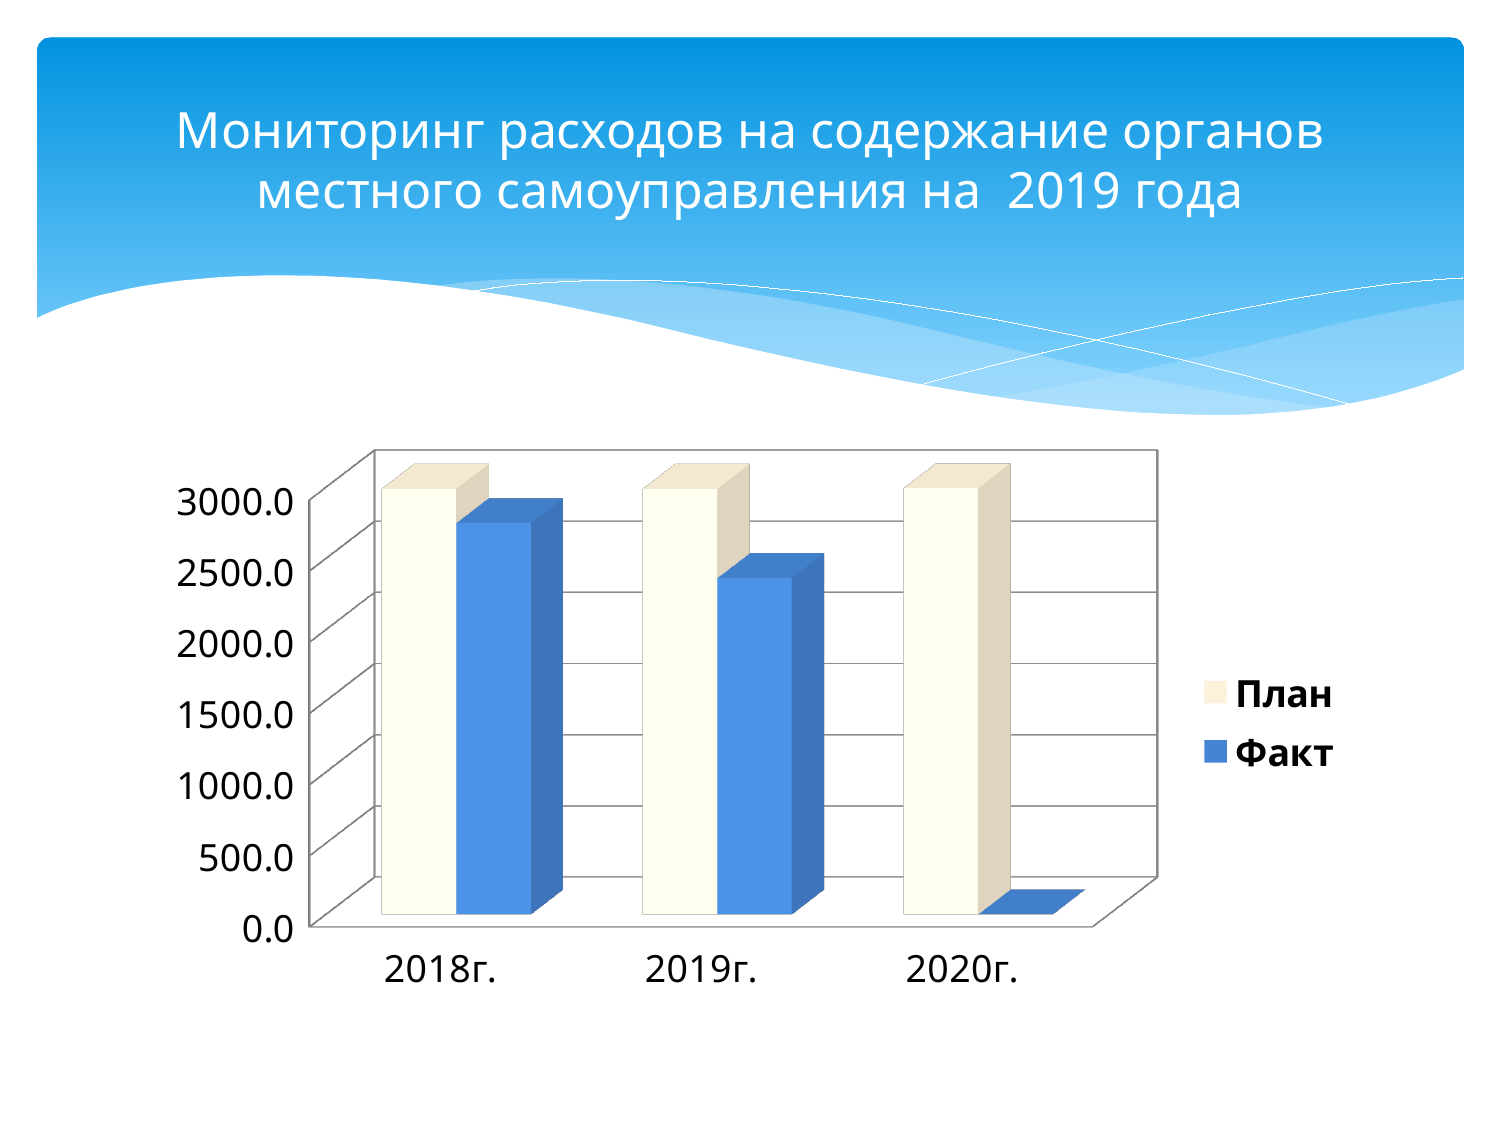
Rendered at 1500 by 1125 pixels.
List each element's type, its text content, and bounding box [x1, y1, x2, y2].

chart [142, 438, 1359, 1006]
title Мониторинг расходов на содержание органов местного самоуправления на 2019 года [75, 55, 1425, 261]
